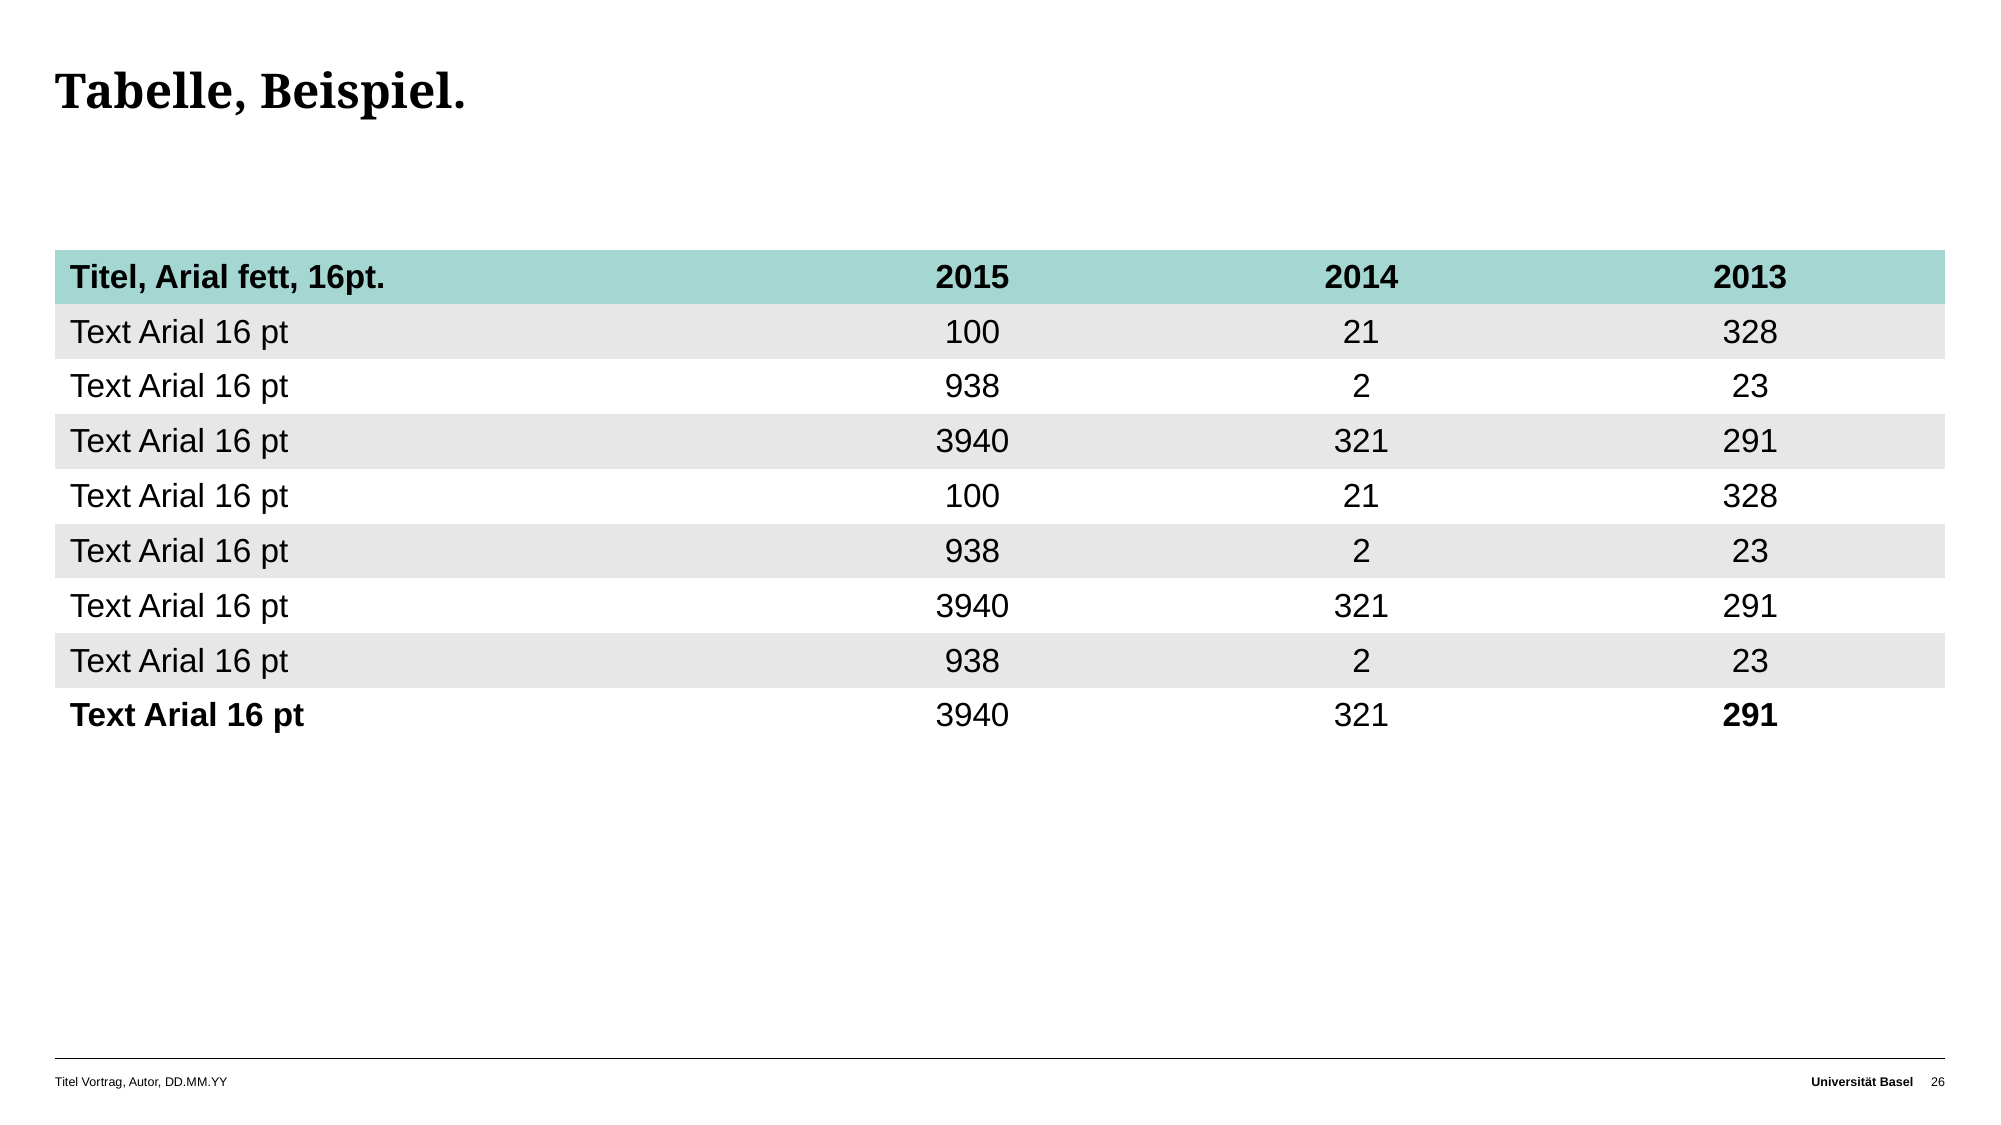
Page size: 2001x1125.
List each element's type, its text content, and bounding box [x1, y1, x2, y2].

table_cell 291 [1556, 578, 1945, 633]
table_cell 328 [1556, 304, 1945, 359]
table_cell Text Arial 16 pt [55, 524, 778, 578]
table_cell 321 [1167, 688, 1556, 743]
table_cell Text Arial 16 pt [55, 578, 778, 633]
table_cell 21 [1167, 304, 1556, 359]
table_cell Text Arial 16 pt [55, 688, 778, 743]
table_cell Text Arial 16 pt [55, 359, 778, 414]
table_cell 23 [1556, 359, 1945, 414]
table_cell 291 [1556, 414, 1945, 469]
table_cell 2 [1167, 524, 1556, 578]
table_cell 23 [1556, 633, 1945, 688]
table_cell 328 [1556, 469, 1945, 524]
title Tabelle, Beispiel. [55, 66, 1945, 191]
table_cell 938 [778, 524, 1167, 578]
table_header 2014 [1167, 250, 1556, 304]
table_cell 23 [1556, 524, 1945, 578]
table_cell 2 [1167, 633, 1556, 688]
table_cell Text Arial 16 pt [55, 304, 778, 359]
table_cell 3940 [778, 414, 1167, 469]
table_cell Text Arial 16 pt [55, 469, 778, 524]
table_cell 291 [1556, 688, 1945, 743]
table_cell 3940 [778, 688, 1167, 743]
table_cell Text Arial 16 pt [55, 414, 778, 469]
table_cell 2 [1167, 359, 1556, 414]
table_cell 938 [778, 633, 1167, 688]
table_cell 3940 [778, 578, 1167, 633]
table_cell 321 [1167, 414, 1556, 469]
table_cell 938 [778, 359, 1167, 414]
table_cell Text Arial 16 pt [55, 633, 778, 688]
table_cell 321 [1167, 578, 1556, 633]
footer Universität Basel [1496, 1070, 1913, 1100]
slide_number 26 [1913, 1070, 1945, 1100]
table_header 2015 [778, 250, 1167, 304]
table_header 2013 [1556, 250, 1945, 304]
table_header Titel, Arial fett, 16pt. [55, 250, 778, 304]
slide_number Titel Vortrag, Autor, DD.MM.YY [54, 1070, 528, 1100]
table_cell 100 [778, 304, 1167, 359]
table_cell 100 [778, 469, 1167, 524]
table_cell 21 [1167, 469, 1556, 524]
